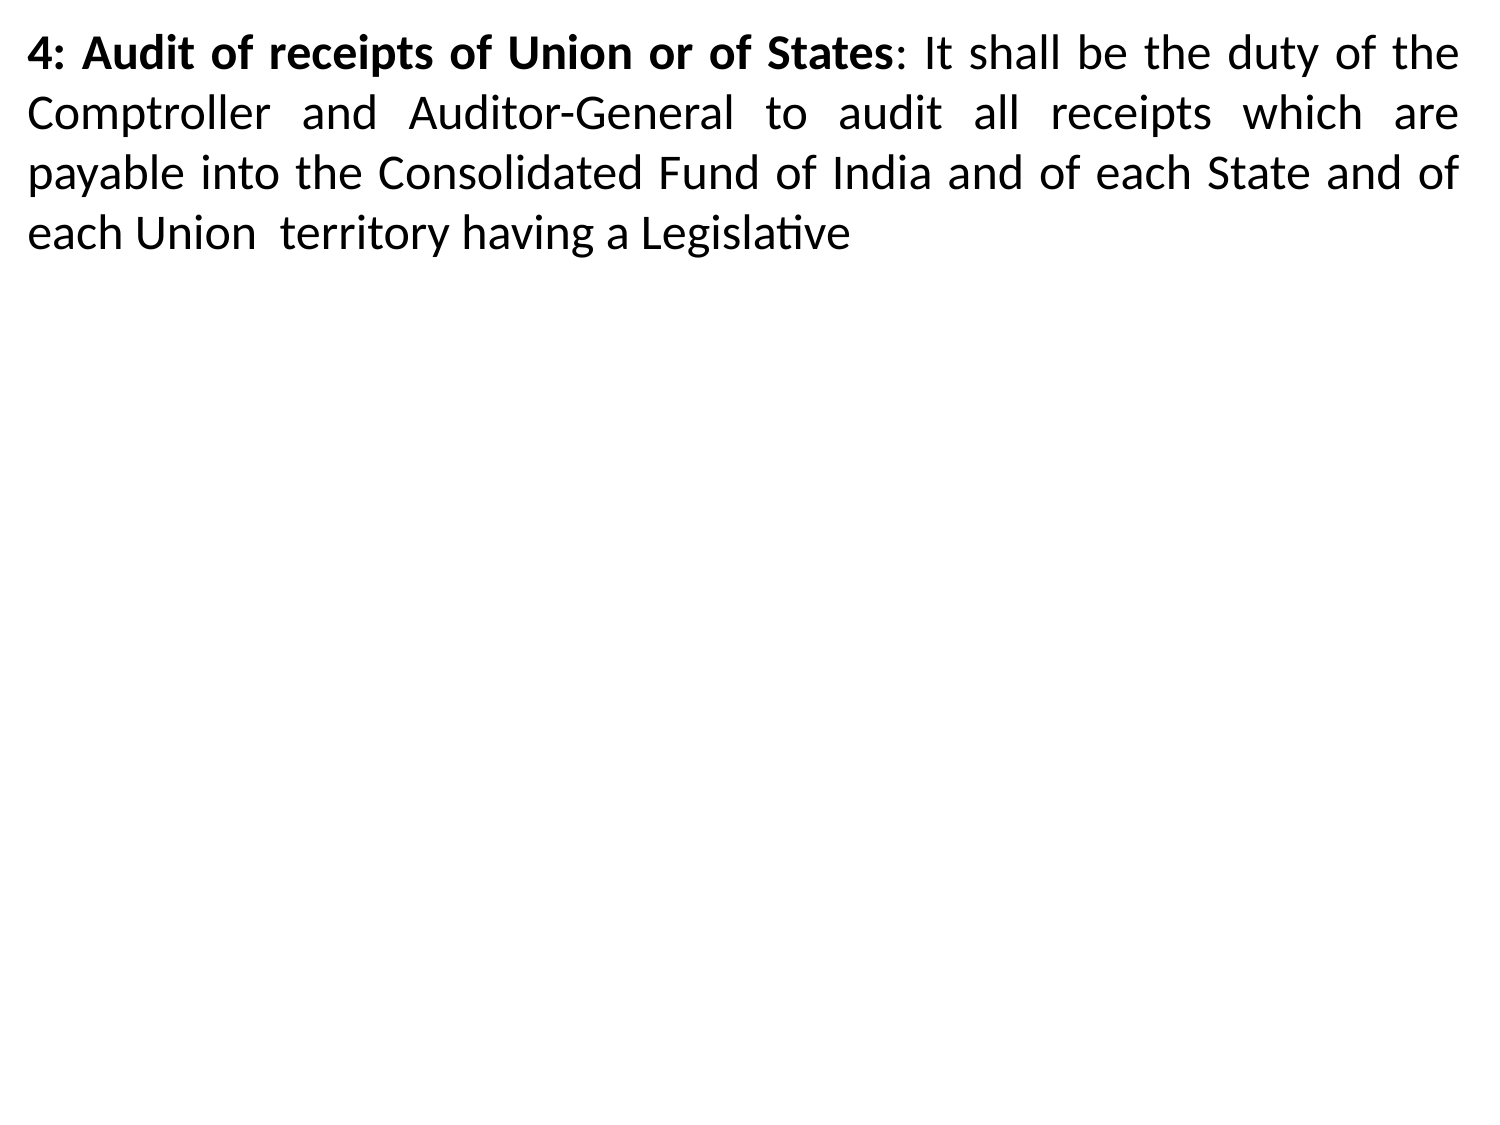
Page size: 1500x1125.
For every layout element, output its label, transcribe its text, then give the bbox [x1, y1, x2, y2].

text_box 4: Audit of receipts of Union or of States: It shall be the duty of the Comptroller and Auditor-General to audit all receipts which are payable into the Consolidated Fund of India and of each State and of each Union territory having a Legislative [12, 12, 1475, 448]
